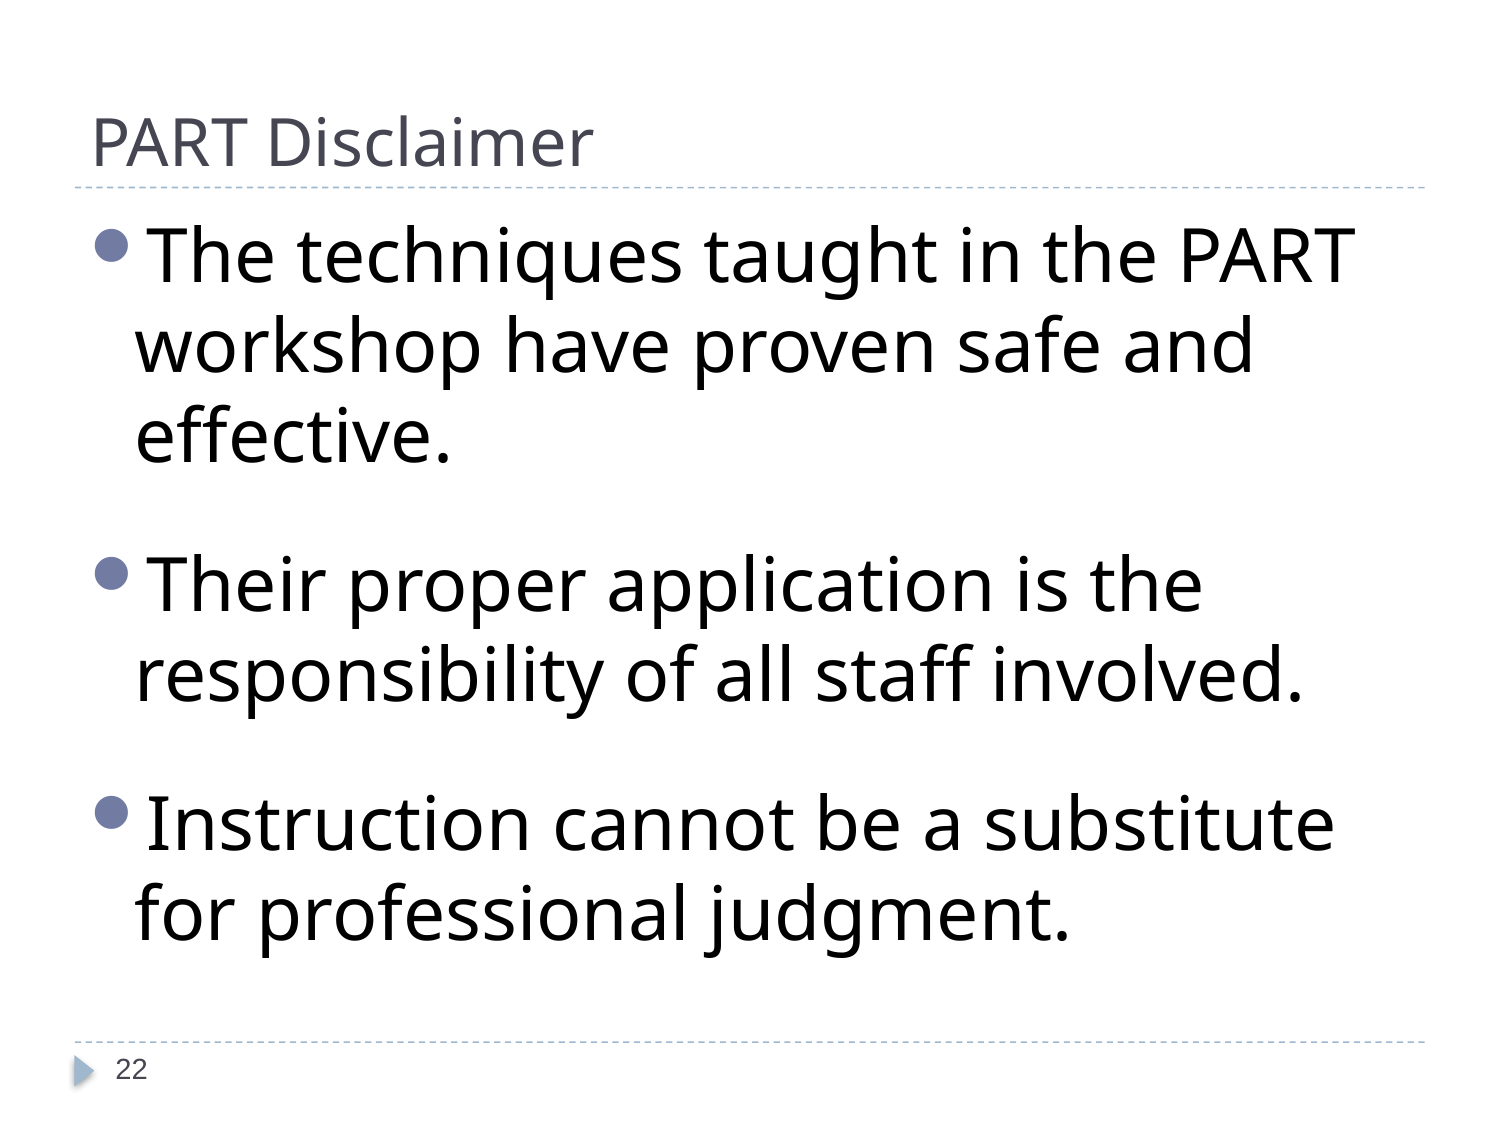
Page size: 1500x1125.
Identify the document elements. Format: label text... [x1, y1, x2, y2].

title PART Disclaimer [75, 24, 1425, 188]
slide_number 22 [100, 1042, 426, 1103]
list The techniques taught in the PART workshop have proven safe and effective. Their proper application is the responsibility of all staff involved. Instruction cannot be a substitute for professional judgment. [75, 200, 1425, 1010]
